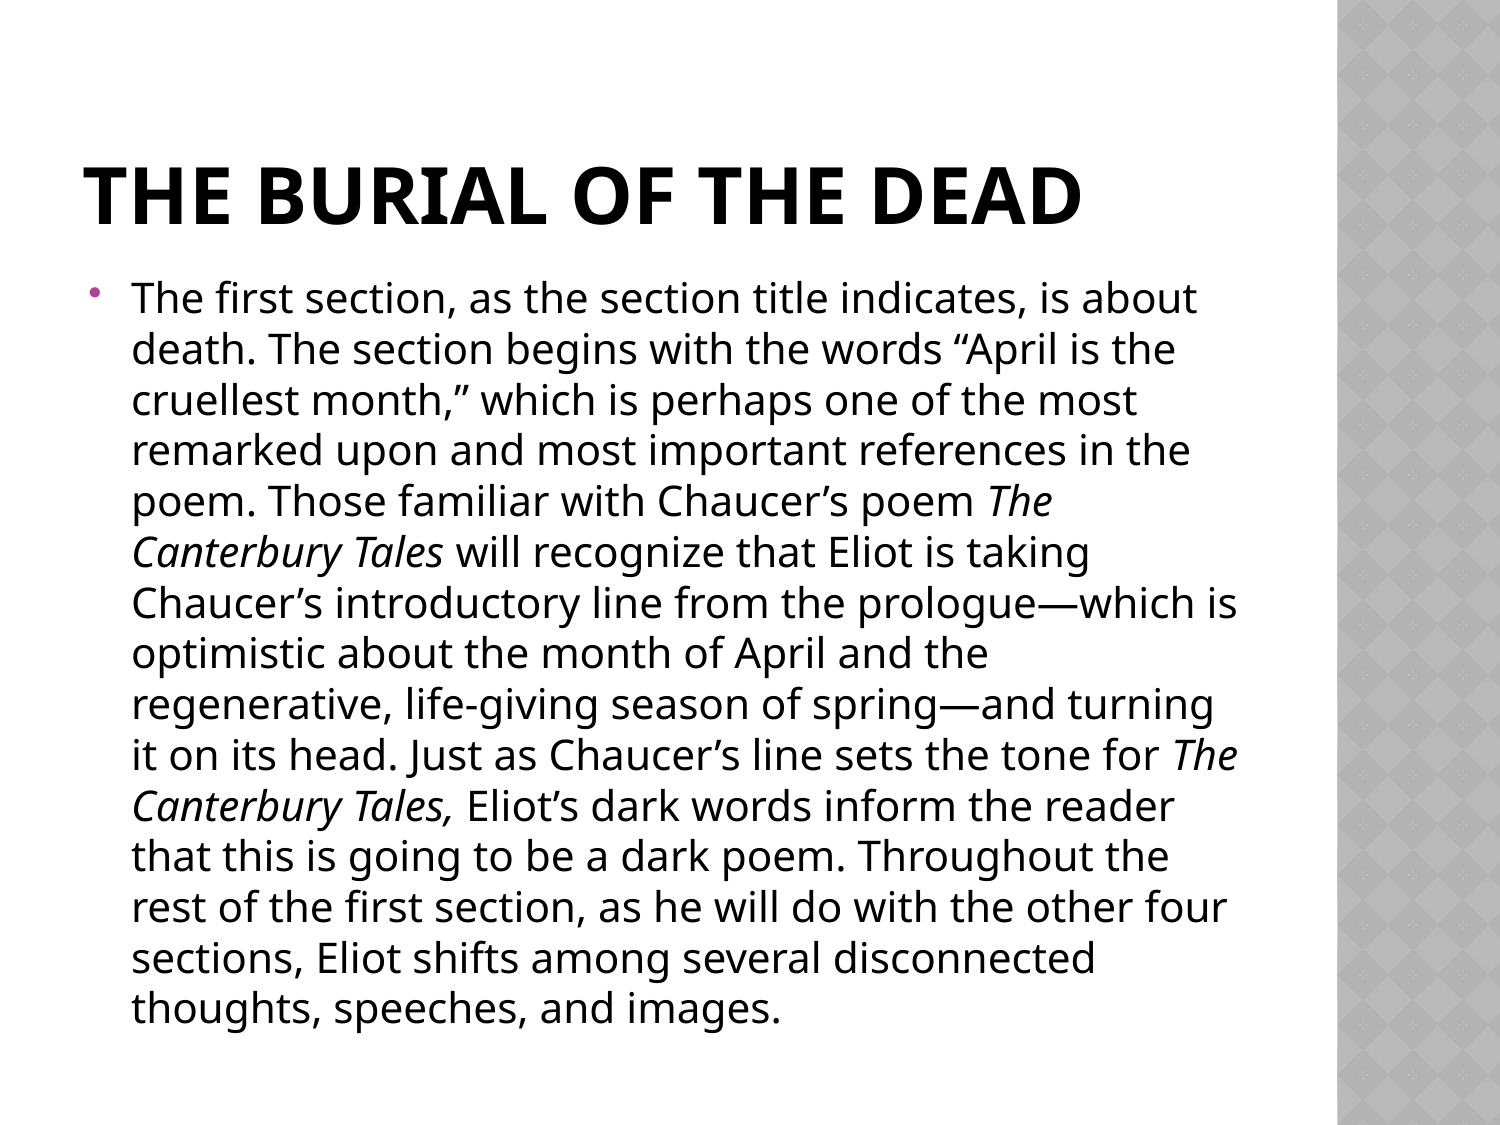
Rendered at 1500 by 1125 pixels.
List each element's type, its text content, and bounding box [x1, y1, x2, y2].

title The Burial of the Dead [75, 52, 1263, 240]
list The first section, as the section title indicates, is about death. The section begins with the words “April is the cruellest month,” which is perhaps one of the most remarked upon and most important references in the poem. Those familiar with Chaucer’s poem The Canterbury Tales will recognize that Eliot is taking Chaucer’s introductory line from the prologue—which is optimistic about the month of April and the regenerative, life-giving season of spring—and turning it on its head. Just as Chaucer’s line sets the tone for The Canterbury Tales, Eliot’s dark words inform the reader that this is going to be a dark poem. Throughout the rest of the first section, as he will do with the other four sections, Eliot shifts among several disconnected thoughts, speeches, and images. [75, 264, 1263, 1059]
